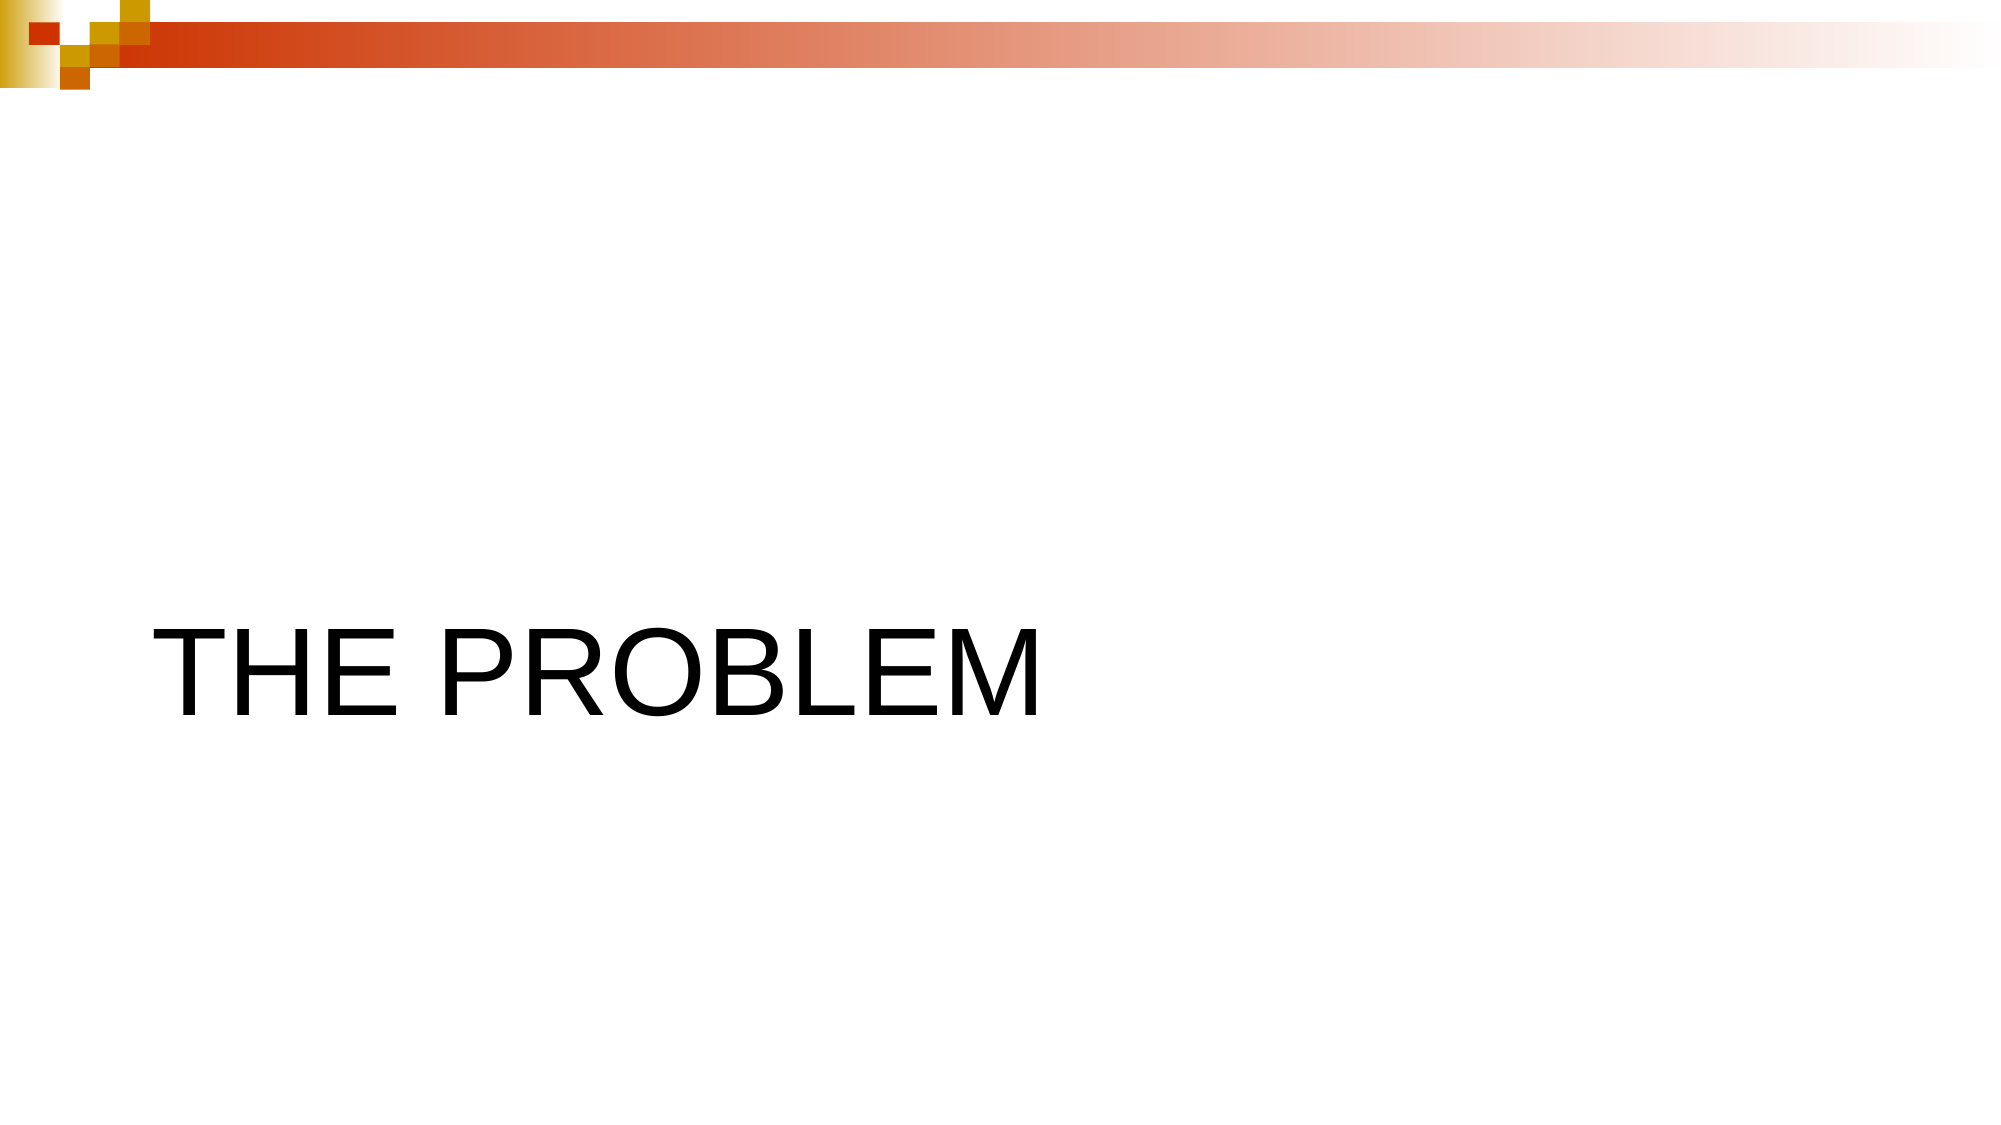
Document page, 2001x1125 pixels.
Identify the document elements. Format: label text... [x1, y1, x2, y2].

title THE PROBLEM [136, 280, 1862, 749]
